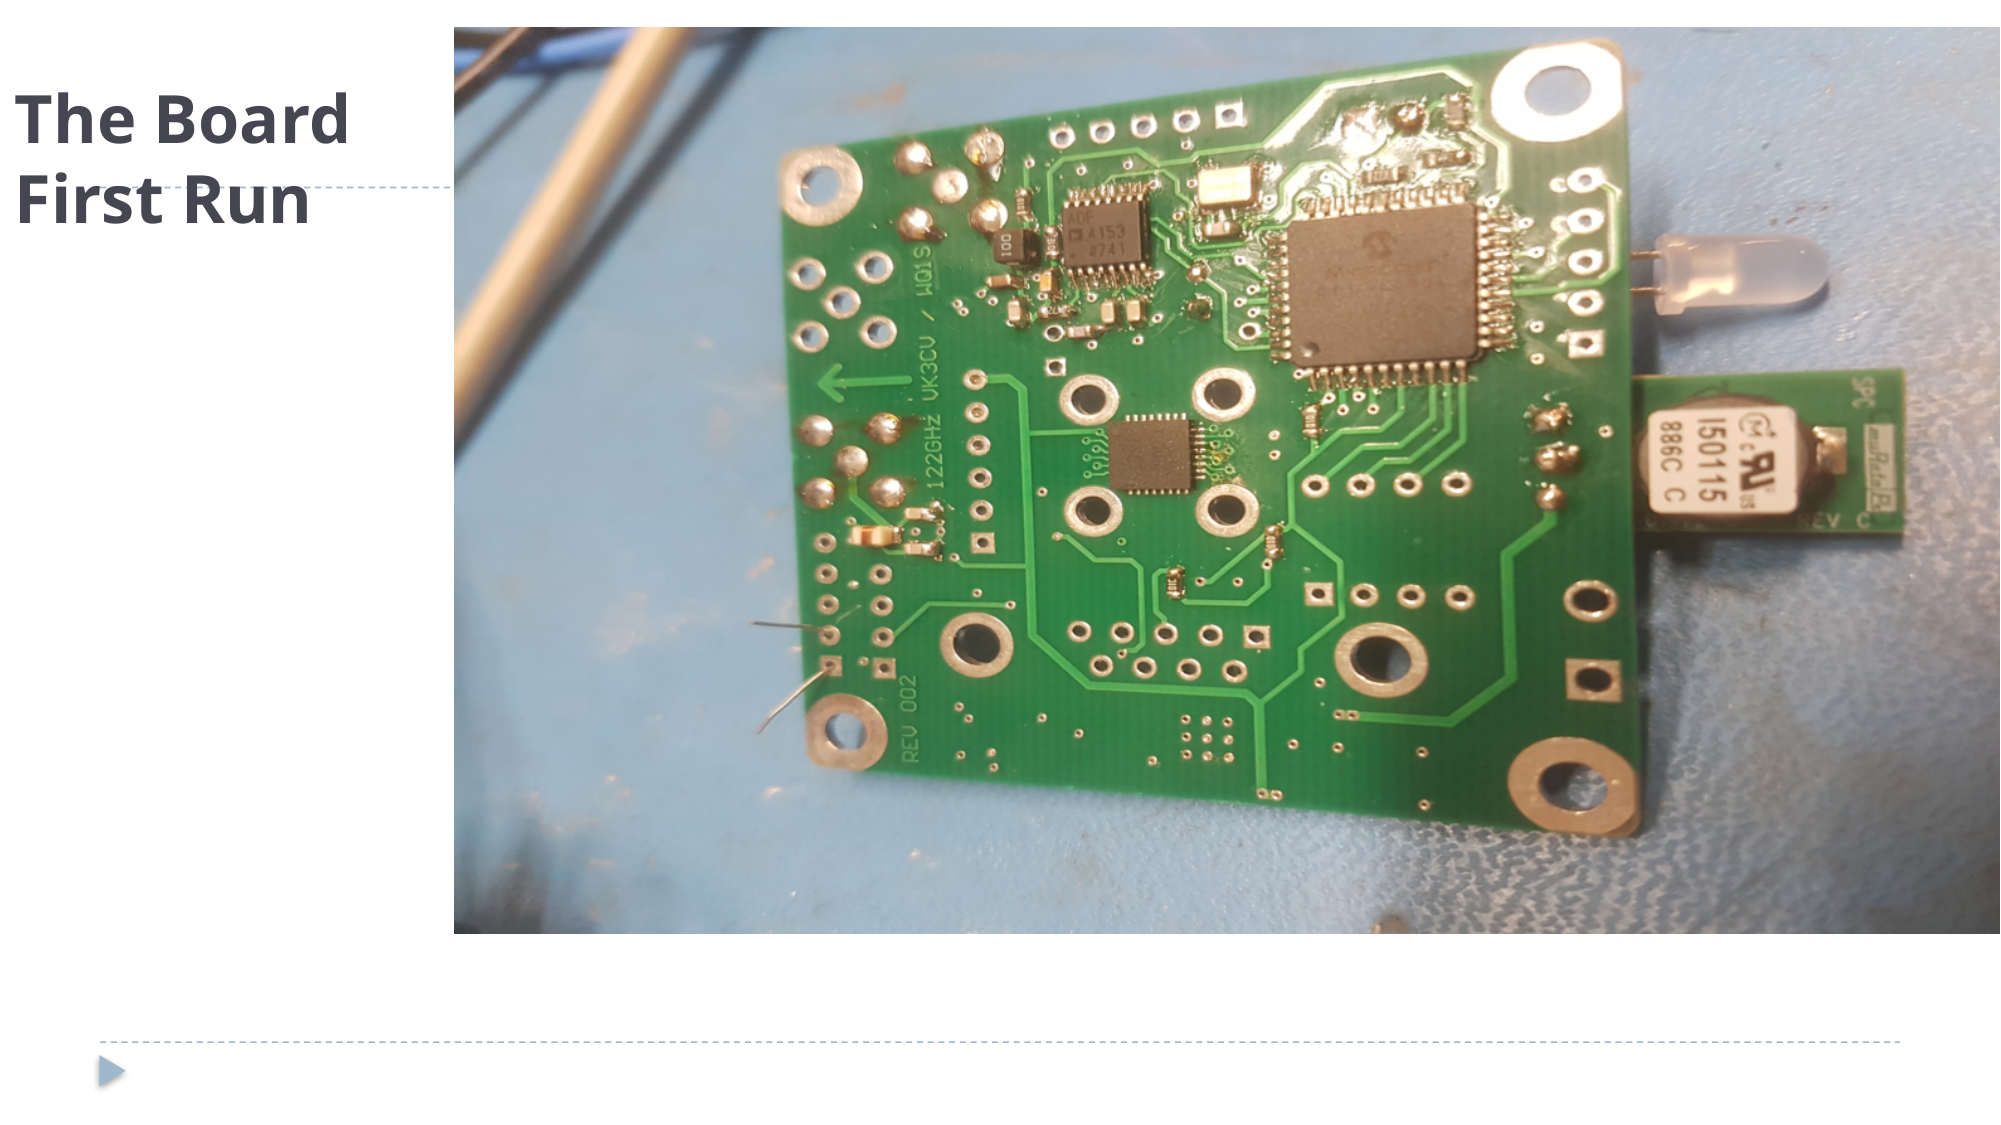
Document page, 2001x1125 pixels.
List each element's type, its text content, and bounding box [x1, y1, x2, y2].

title The Board First Run [0, 27, 453, 245]
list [453, 27, 2000, 934]
